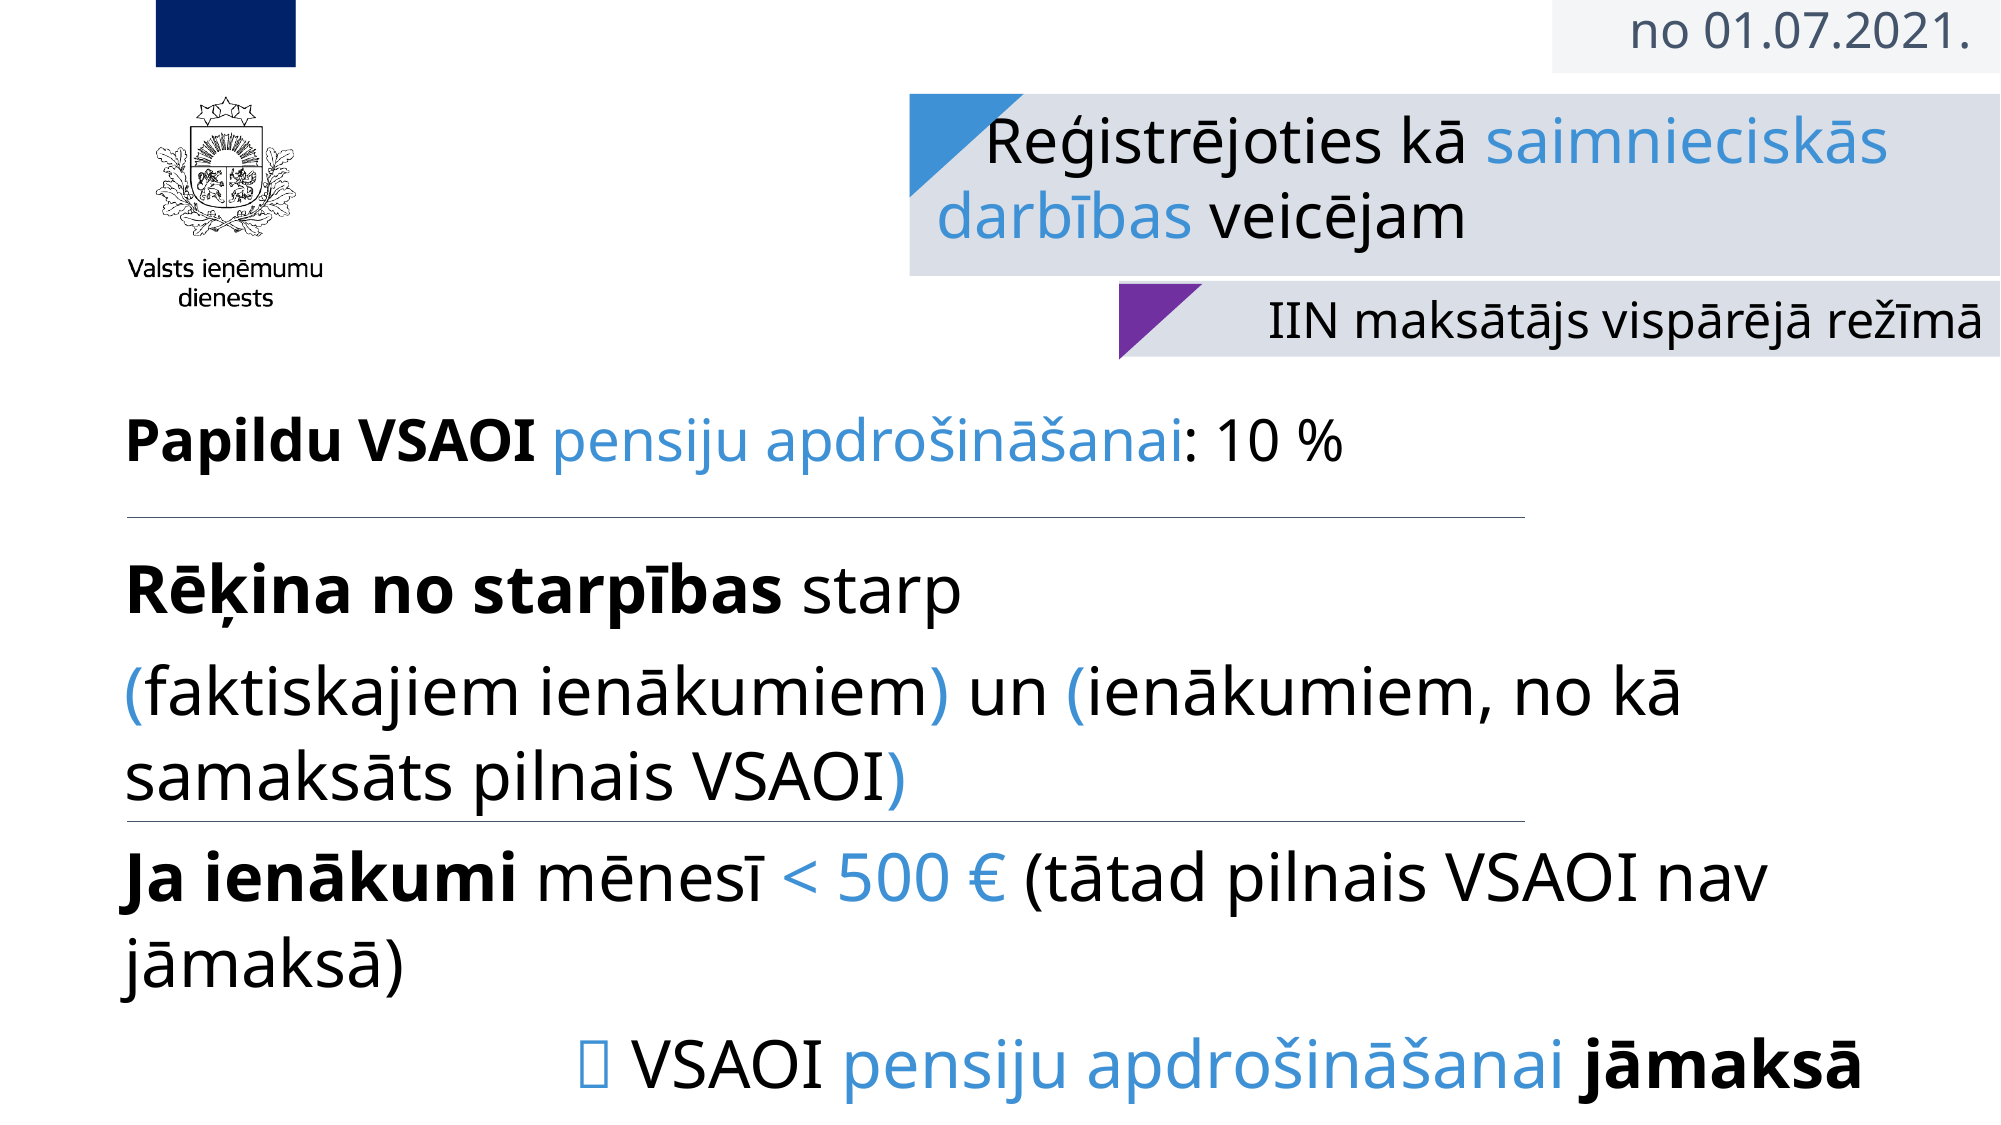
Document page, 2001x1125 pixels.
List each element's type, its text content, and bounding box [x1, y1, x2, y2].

text_box [908, 190, 2000, 277]
text_box [908, 92, 1027, 200]
text_box no 01.07.2021. [1552, 0, 2000, 74]
picture [47, 0, 404, 353]
text_box IIN maksātājs vispārējā režīmā [999, 280, 2000, 356]
text_box Rēķina no starpības starp (faktiskajiem ienākumiem) un (ienākumiem, no kā samaksāts pilnais VSAOI) Ja ienākumi mēnesī < 500 € (tātad pilnais VSAOI nav jāmaksā)  VSAOI pensiju apdrošināšanai jāmaksā [109, 534, 2000, 1110]
text_box Papildu VSAOI pensiju apdrošināšanai: 10 % [109, 403, 2000, 534]
text_box Reģistrējoties kā saimnieciskās darbības veicējam [921, 93, 2000, 259]
text_box [1118, 282, 1206, 362]
